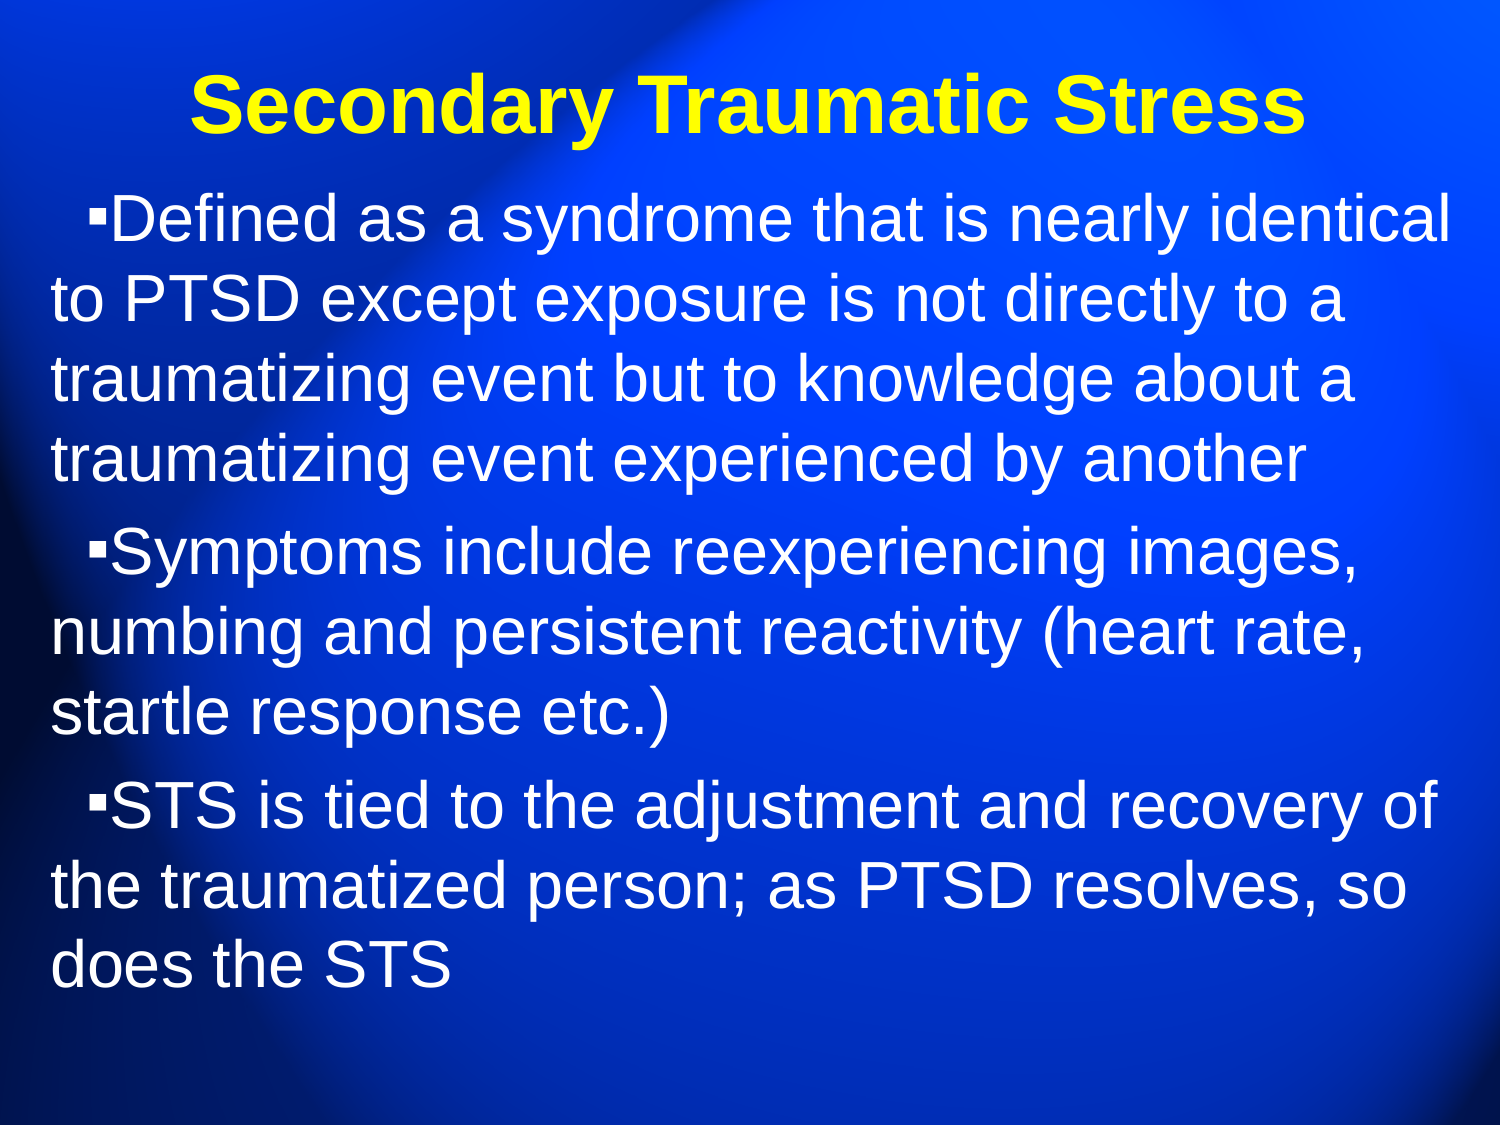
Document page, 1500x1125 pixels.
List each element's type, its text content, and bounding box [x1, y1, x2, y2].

title Secondary Traumatic Stress [37, 49, 1461, 152]
list Defined as a syndrome that is nearly identical to PTSD except exposure is not directly to a traumatizing event but to knowledge about a traumatizing event experienced by another Symptoms include reexperiencing images, numbing and persistent reactivity (heart rate, startle response etc.) STS is tied to the adjustment and recovery of the traumatized person; as PTSD resolves, so does the STS [49, 174, 1476, 1016]
picture [0, 0, 1500, 1125]
